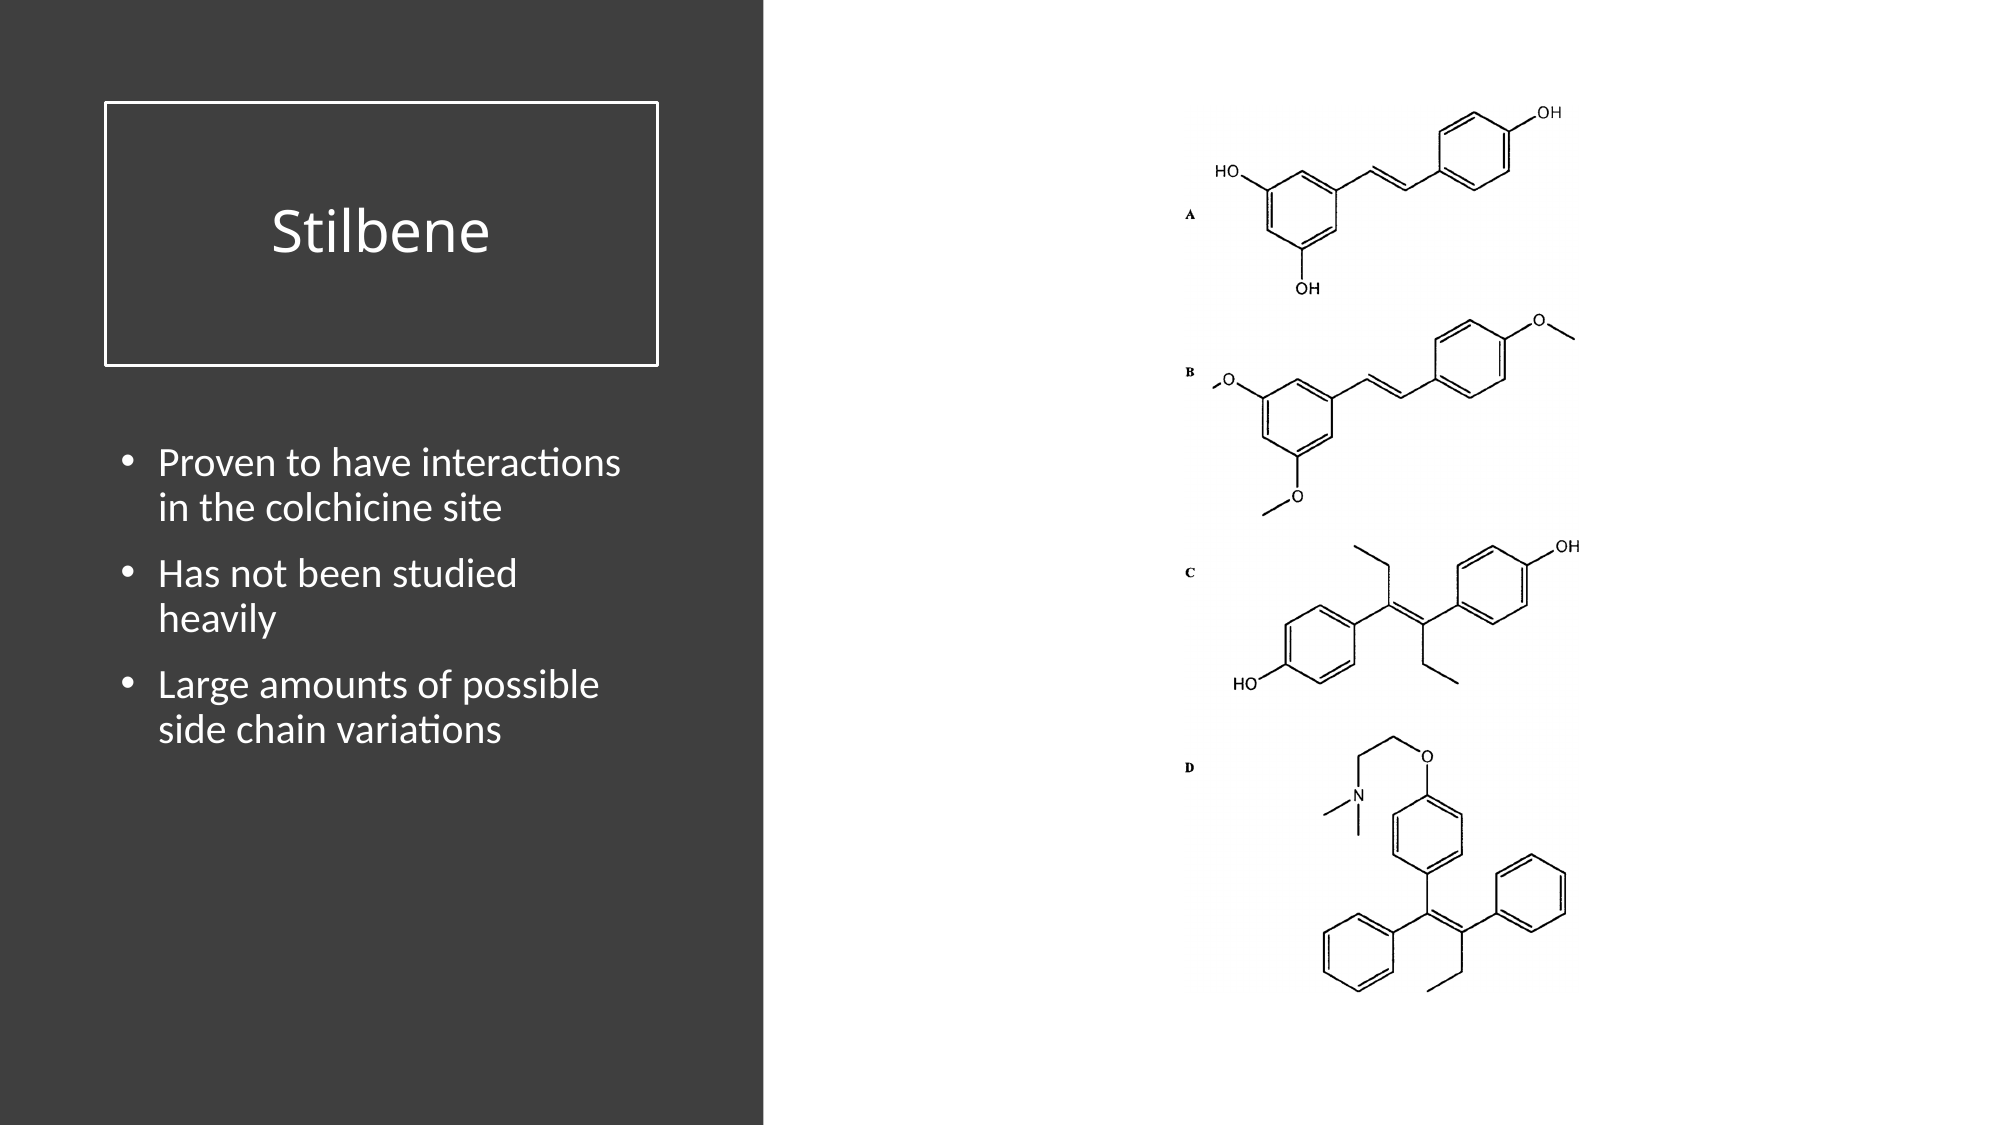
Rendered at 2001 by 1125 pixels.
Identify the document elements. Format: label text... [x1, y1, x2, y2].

text_box [0, 0, 764, 1125]
picture [1184, 105, 1579, 993]
list Proven to have interactions in the colchicine site Has not been studied heavily Large amounts of possible side chain variations [105, 432, 658, 994]
title Stilbene [105, 102, 658, 366]
